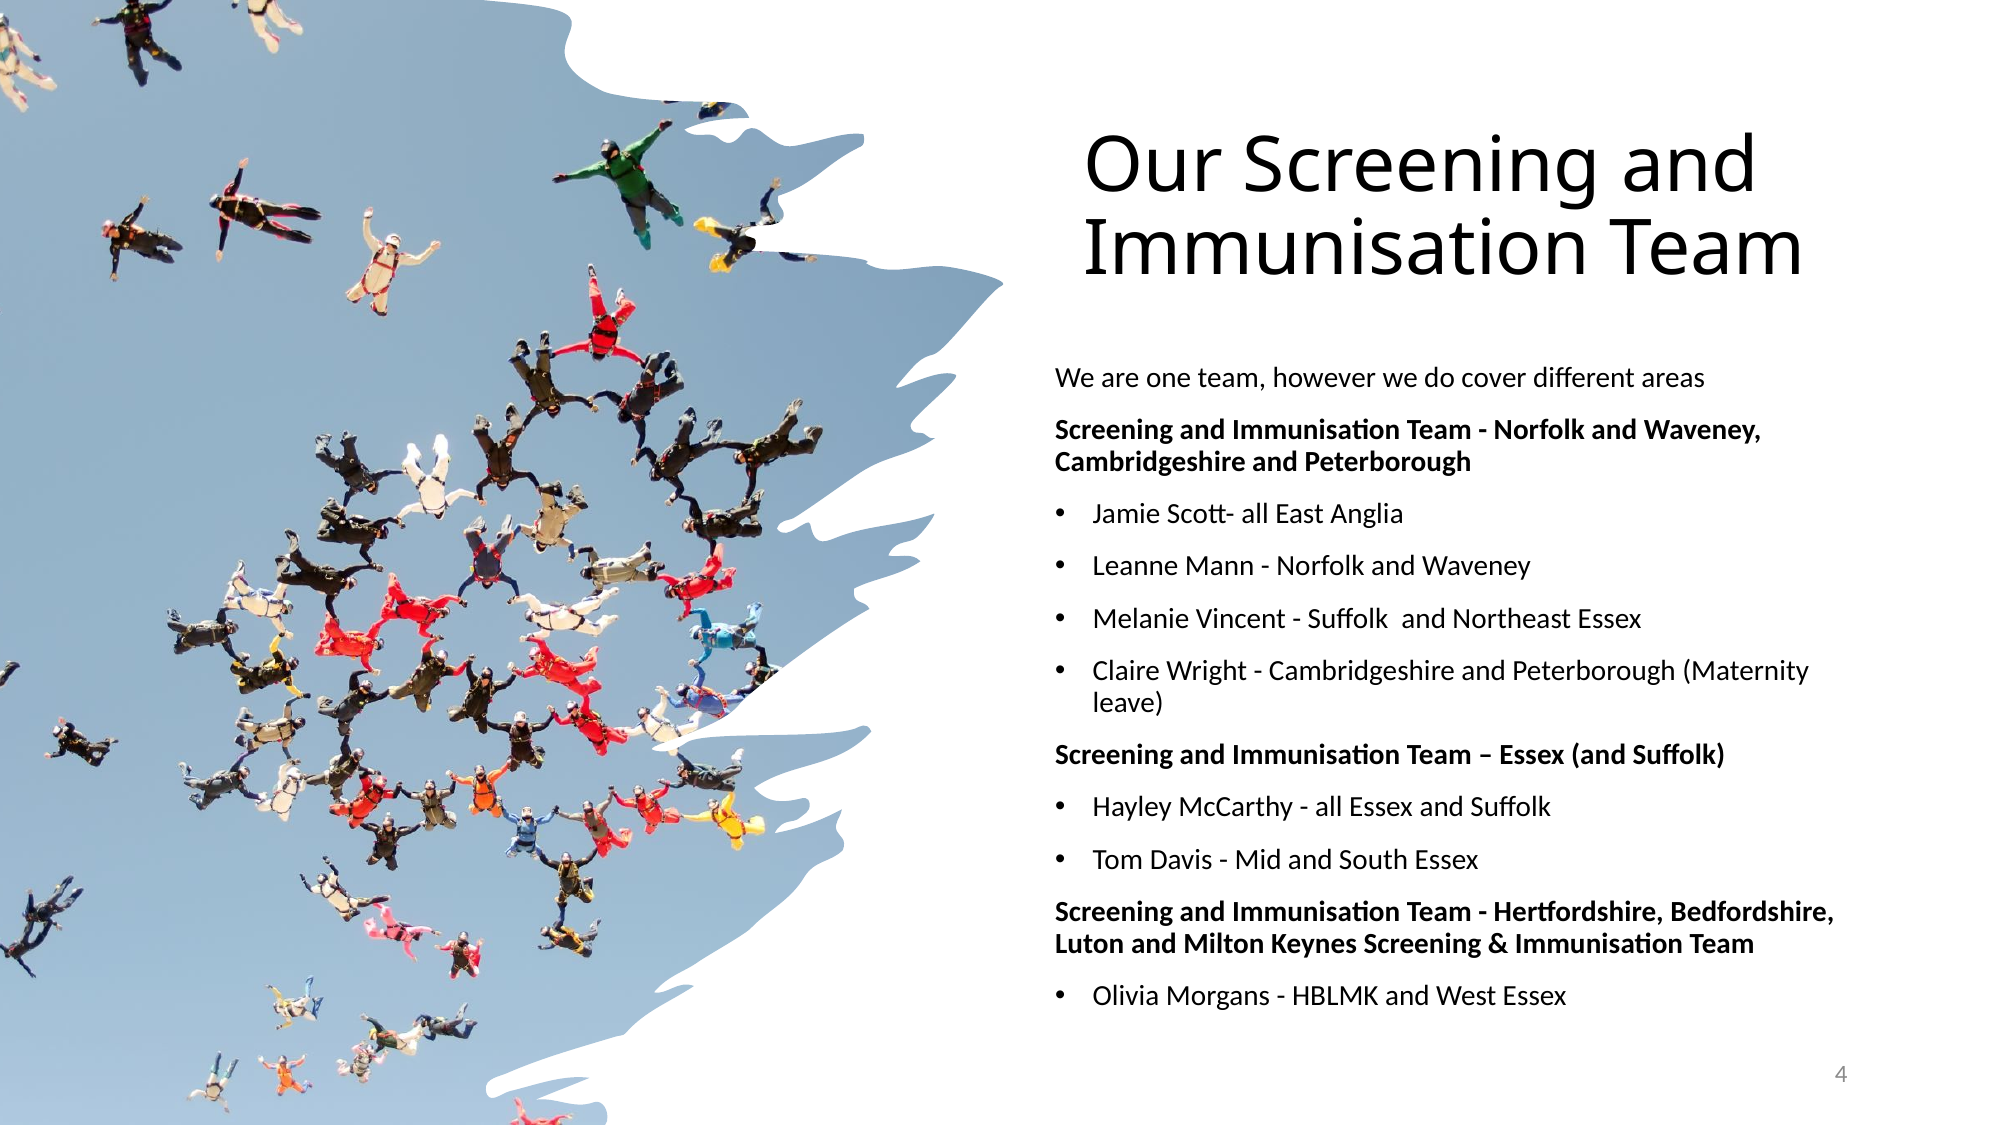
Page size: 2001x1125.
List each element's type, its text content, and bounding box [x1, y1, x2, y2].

list We are one team, however we do cover different areas Screening and Immunisation Team - Norfolk and Waveney, Cambridgeshire and Peterborough Jamie Scott- all East Anglia Leanne Mann - Norfolk and Waveney Melanie Vincent - Suffolk and Northeast Essex Claire Wright - Cambridgeshire and Peterborough (Maternity leave) Screening and Immunisation Team – Essex (and Suffolk) Hayley McCarthy - all Essex and Suffolk Tom Davis - Mid and South Essex Screening and Immunisation Team - Hertfordshire, Bedfordshire, Luton and Milton Keynes Screening & Immunisation Team Olivia Morgans - HBLMK and West Essex [1040, 354, 1891, 1042]
slide_number 4 [1412, 1042, 1863, 1103]
picture [0, 0, 1004, 1125]
title Our Screening and Immunisation Team [1068, 59, 1863, 354]
